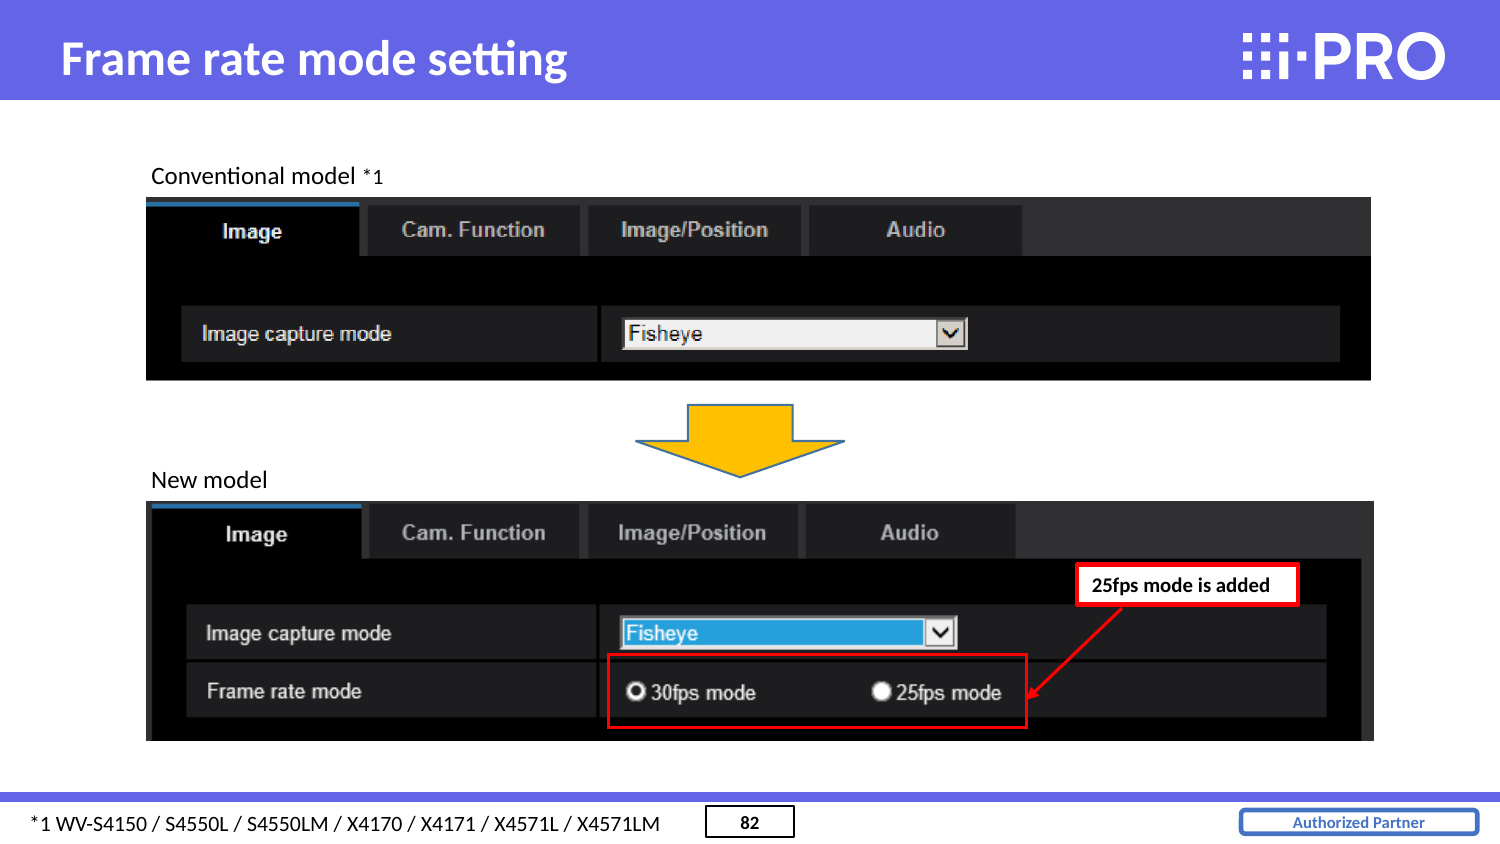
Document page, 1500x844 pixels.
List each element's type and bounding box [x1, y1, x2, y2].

picture [146, 193, 1374, 381]
text_box [136, 455, 372, 501]
picture [146, 501, 1374, 741]
text_box [1026, 608, 1122, 700]
text_box [46, 11, 1435, 99]
text_box [14, 801, 682, 843]
text_box [635, 403, 846, 479]
picture [1435, 32, 1445, 80]
text_box [136, 151, 415, 197]
